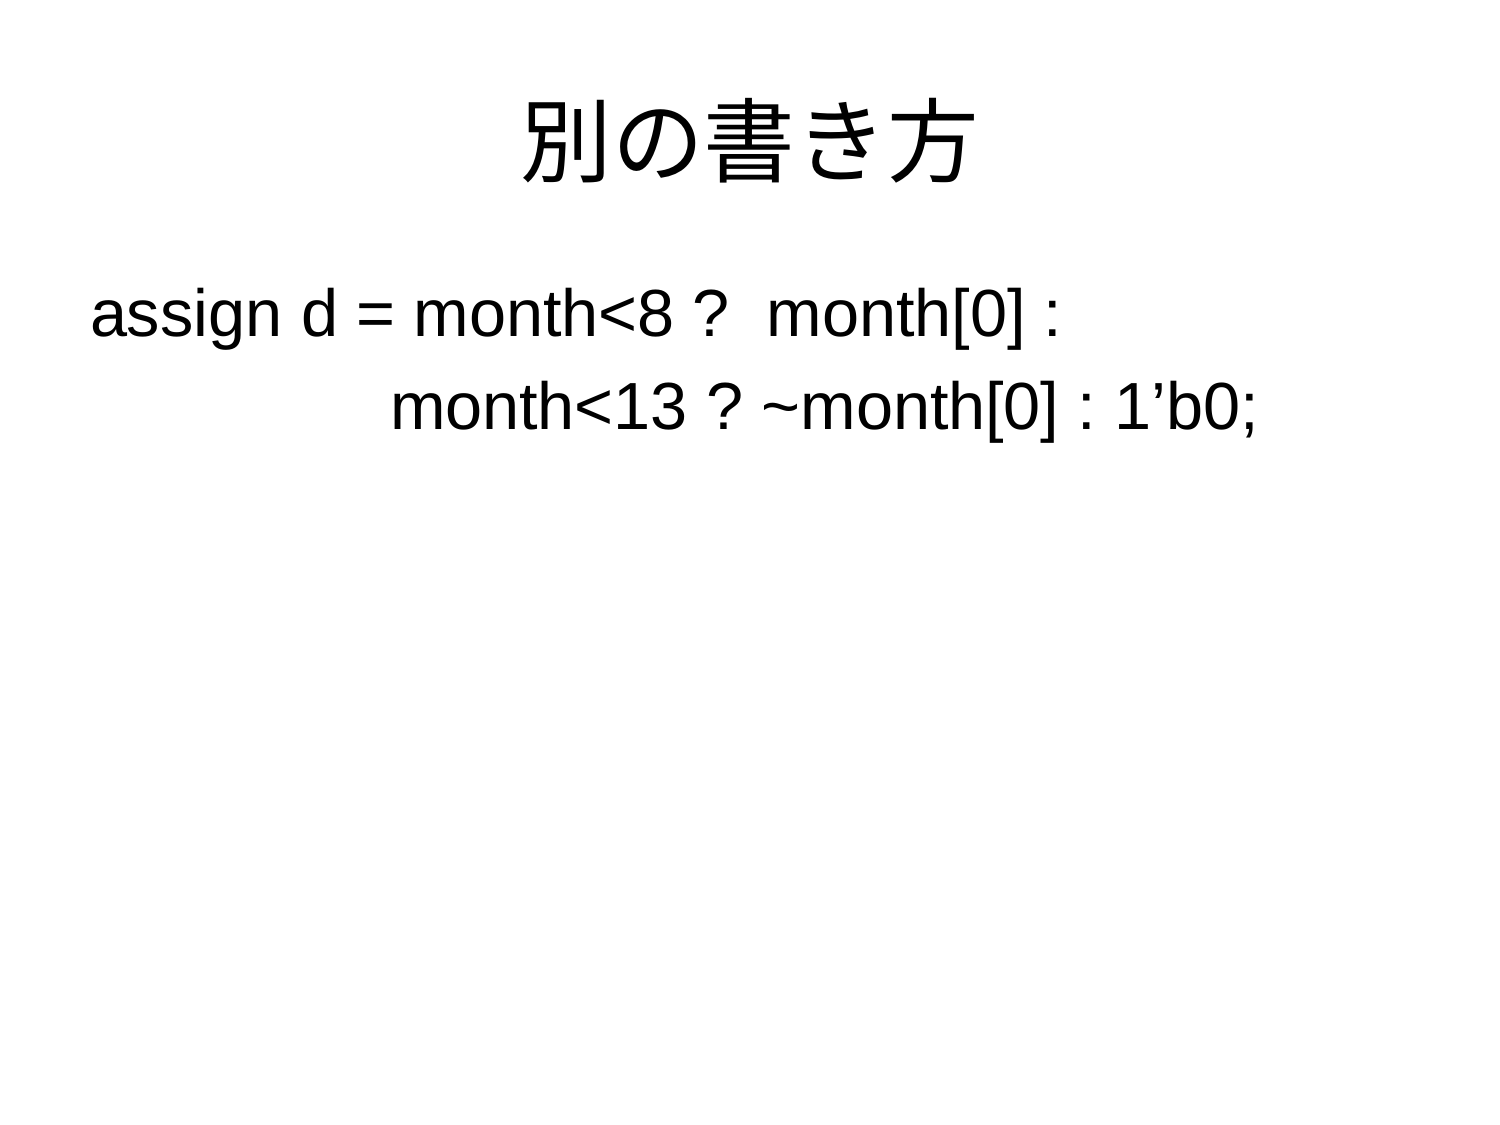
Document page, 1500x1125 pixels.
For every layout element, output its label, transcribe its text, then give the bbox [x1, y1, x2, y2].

list assign d = month<8 ? month[0] : month<13 ? ~month[0] : 1’b0; [75, 262, 1425, 1005]
title 別の書き方 [75, 45, 1425, 233]
